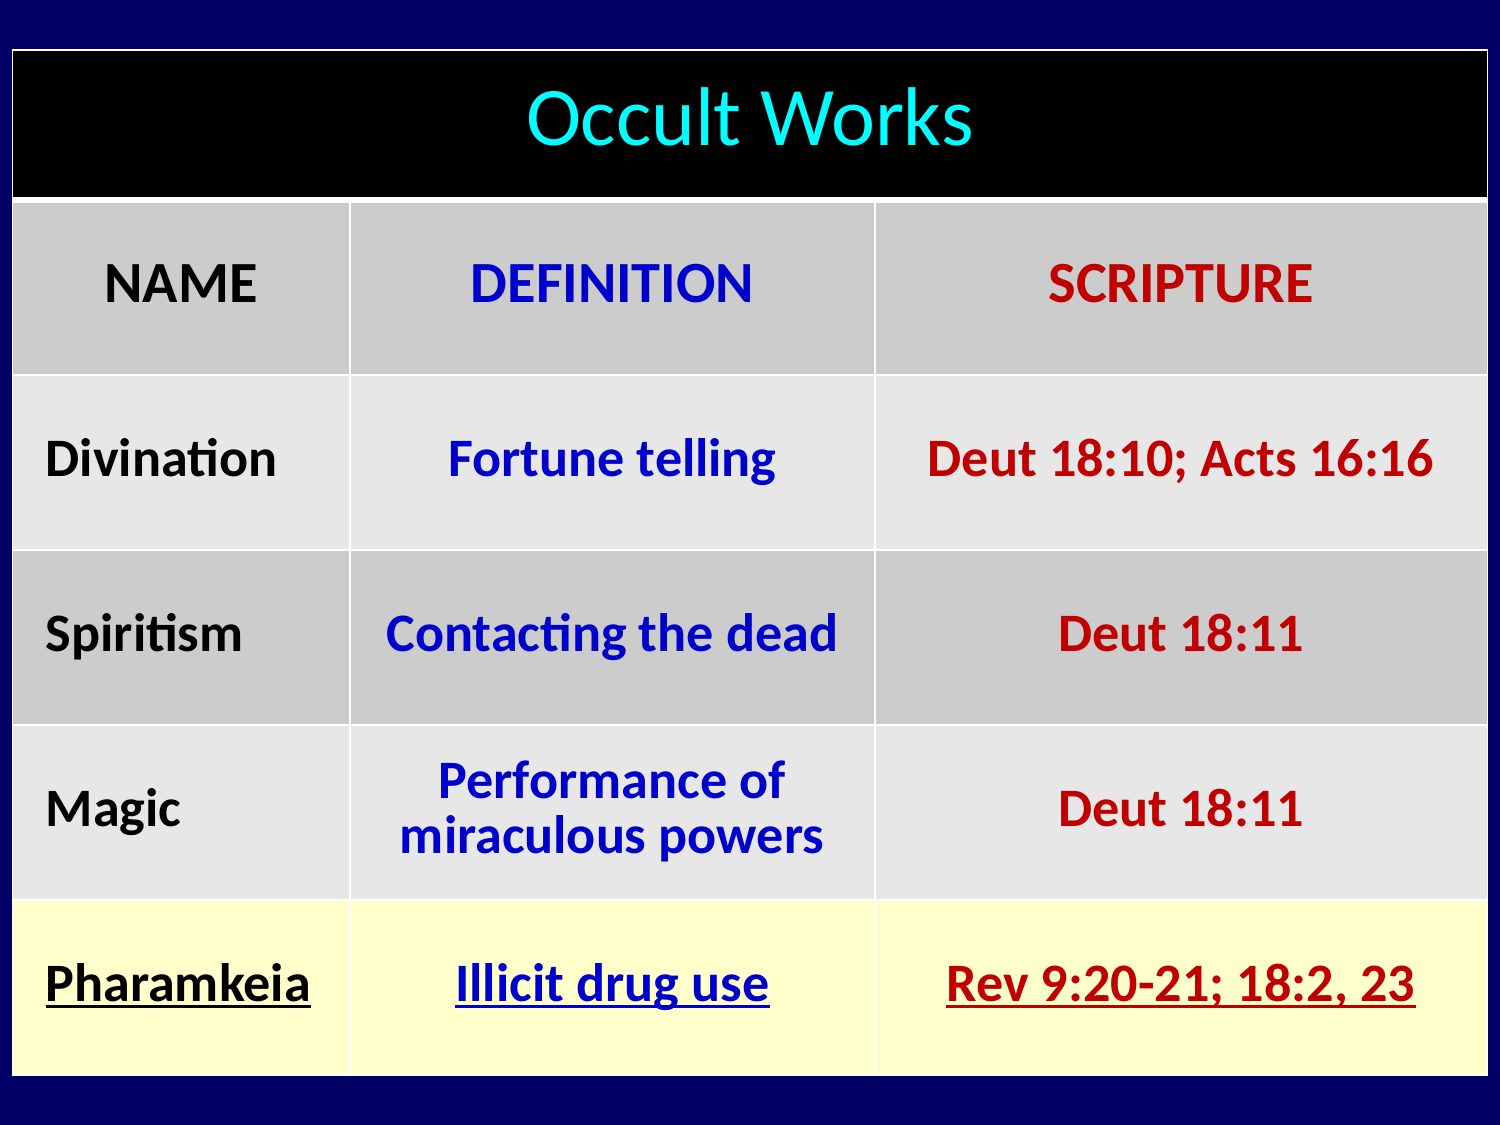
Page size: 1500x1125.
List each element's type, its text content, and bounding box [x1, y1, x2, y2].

table_cell SCRIPTURE [876, 203, 1487, 374]
table_cell Rev 9:20-21; 18:2, 23 [876, 901, 1487, 1074]
table_cell Magic [13, 726, 349, 899]
table_cell NAME [13, 203, 349, 374]
table_header Occult Works [13, 51, 1487, 197]
table_cell Spiritism [13, 551, 349, 724]
table_cell Illicit drug use [351, 901, 874, 1074]
table_cell Deut 18:10; Acts 16:16 [876, 376, 1487, 549]
table_cell DEFINITION [351, 203, 874, 374]
table_cell Fortune telling [351, 376, 874, 549]
table_cell Performance of miraculous powers [351, 726, 874, 899]
table_cell Deut 18:11 [876, 551, 1487, 724]
table_cell Deut 18:11 [876, 726, 1487, 899]
table_cell Divination [13, 376, 349, 549]
table_cell Contacting the dead [351, 551, 874, 724]
table_cell Pharamkeia [13, 901, 349, 1074]
